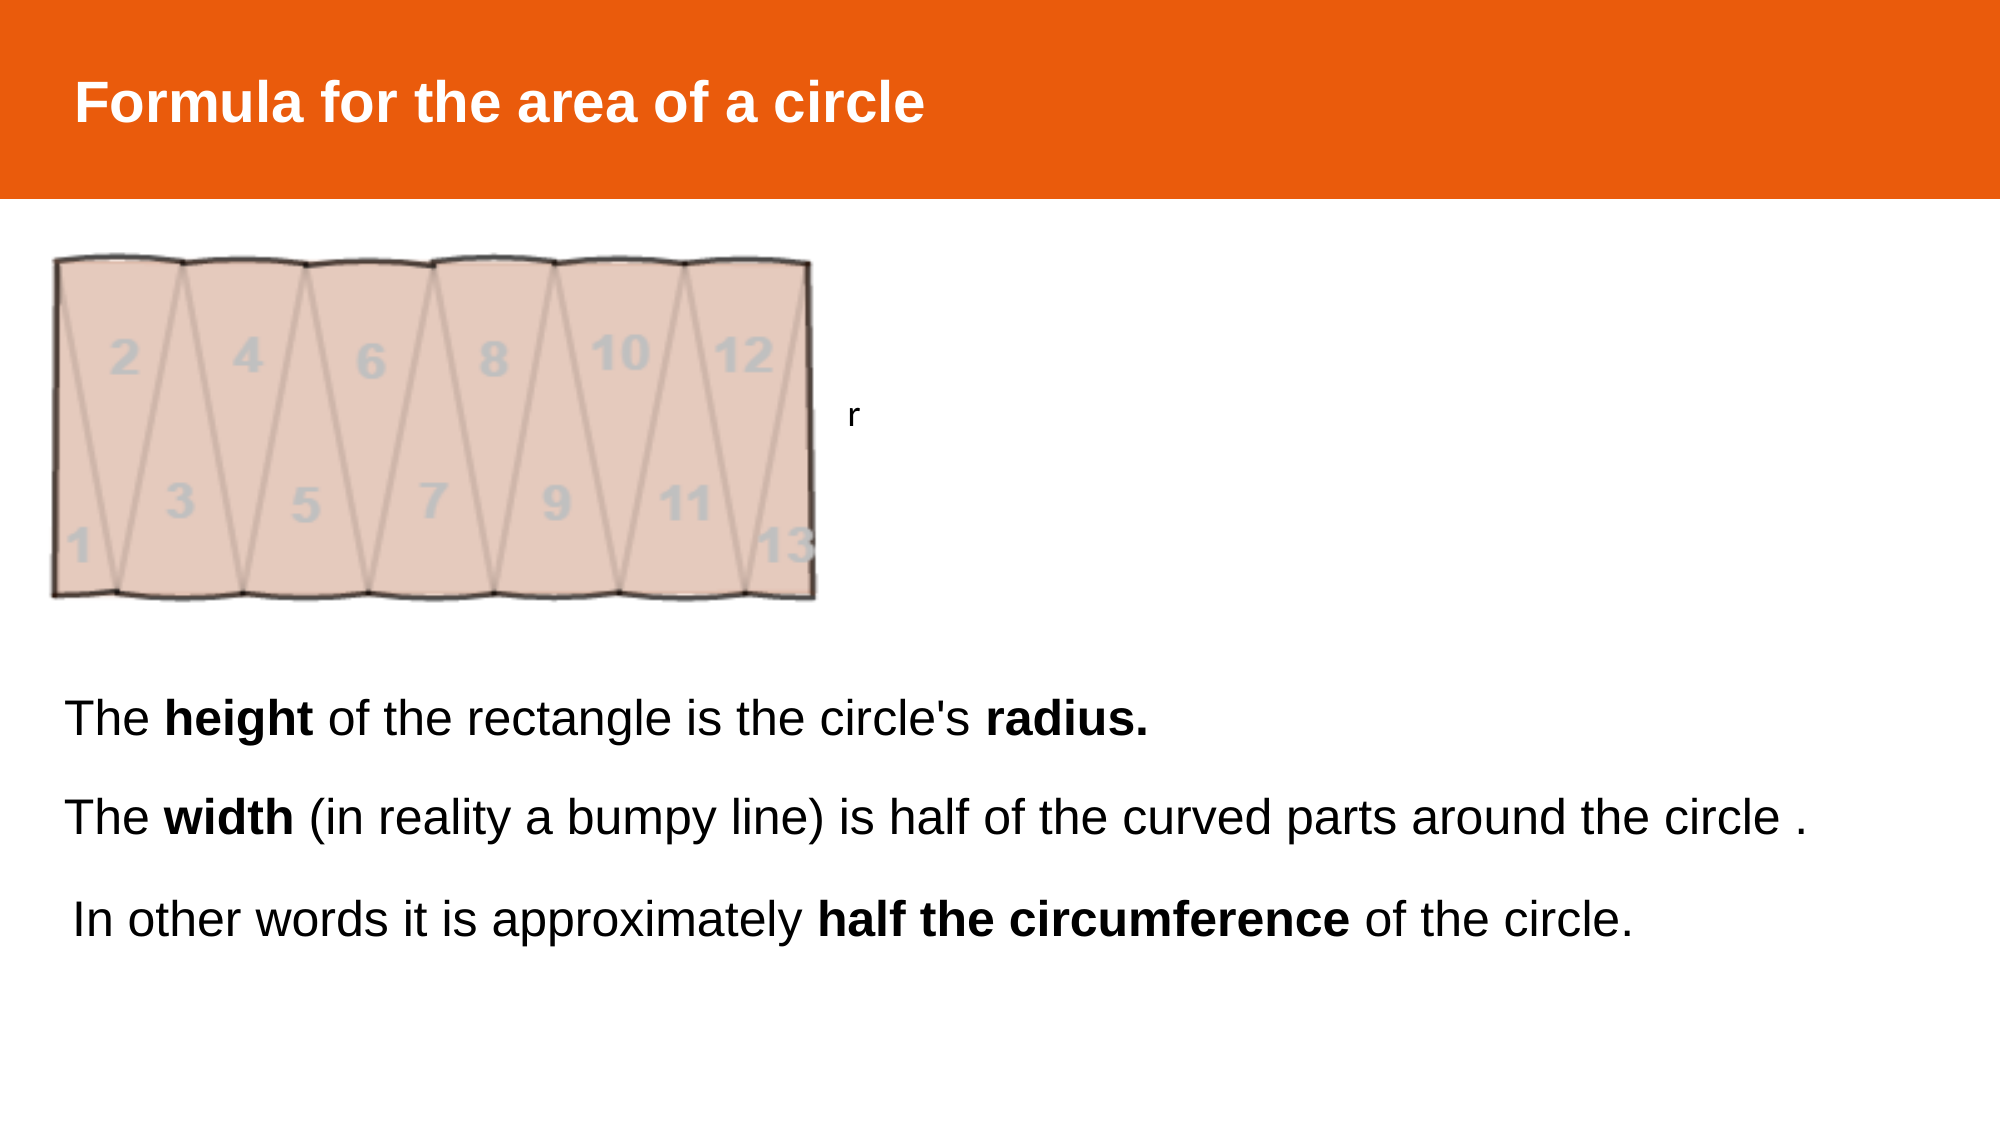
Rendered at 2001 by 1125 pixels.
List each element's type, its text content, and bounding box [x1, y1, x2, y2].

text_box The width (in reality a bumpy line) is half of the curved parts around the circle . [49, 776, 1935, 852]
text_box In other words it is approximately half the circumference of the circle. [57, 879, 1943, 955]
text_box The height of the rectangle is the circle's radius. [49, 677, 1219, 753]
text_box Formula for the area of a circle [0, 0, 2000, 199]
picture [0, 198, 884, 678]
